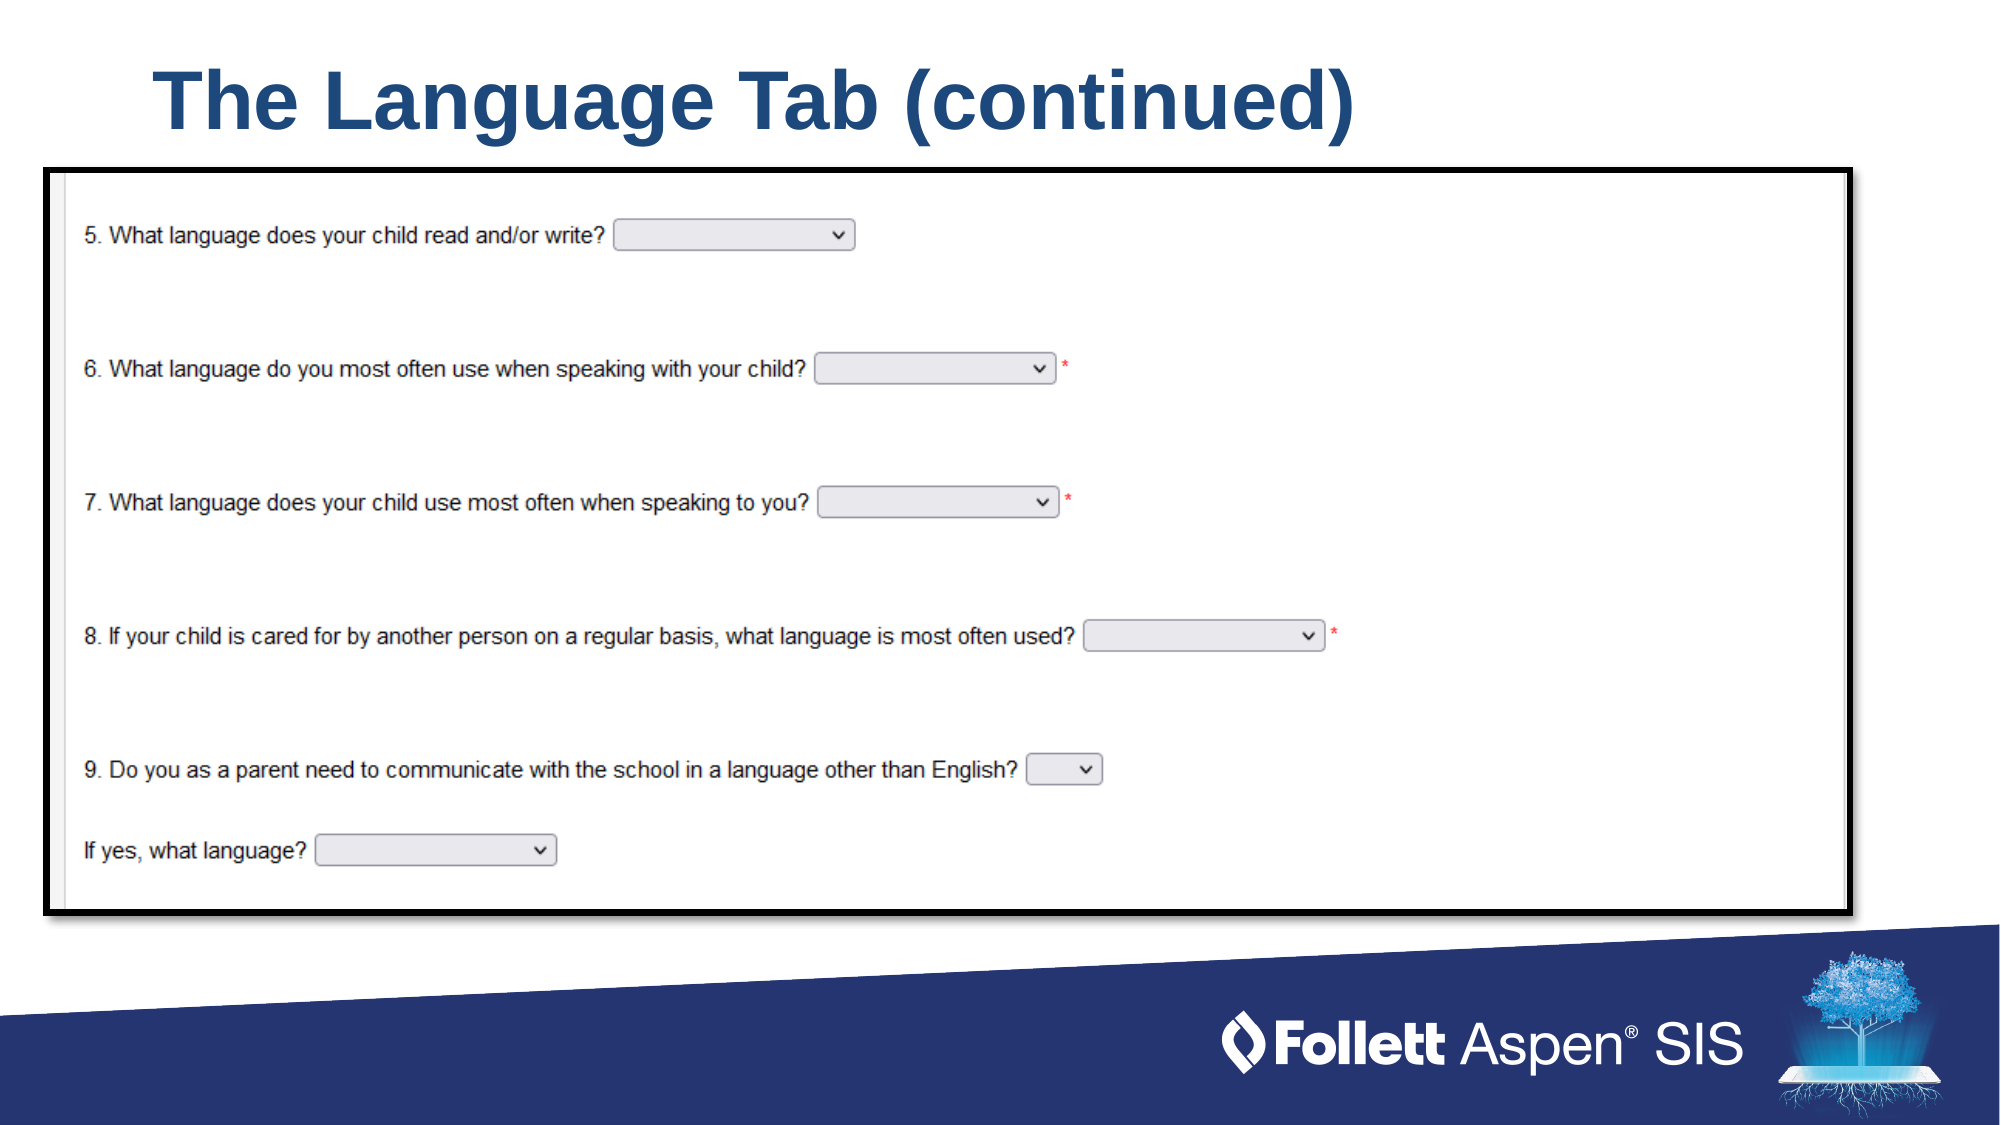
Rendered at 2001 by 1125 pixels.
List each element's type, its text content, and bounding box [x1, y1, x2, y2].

picture [0, 924, 2000, 1125]
title The Language Tab (continued) [137, 50, 1863, 163]
picture [49, 172, 1847, 910]
